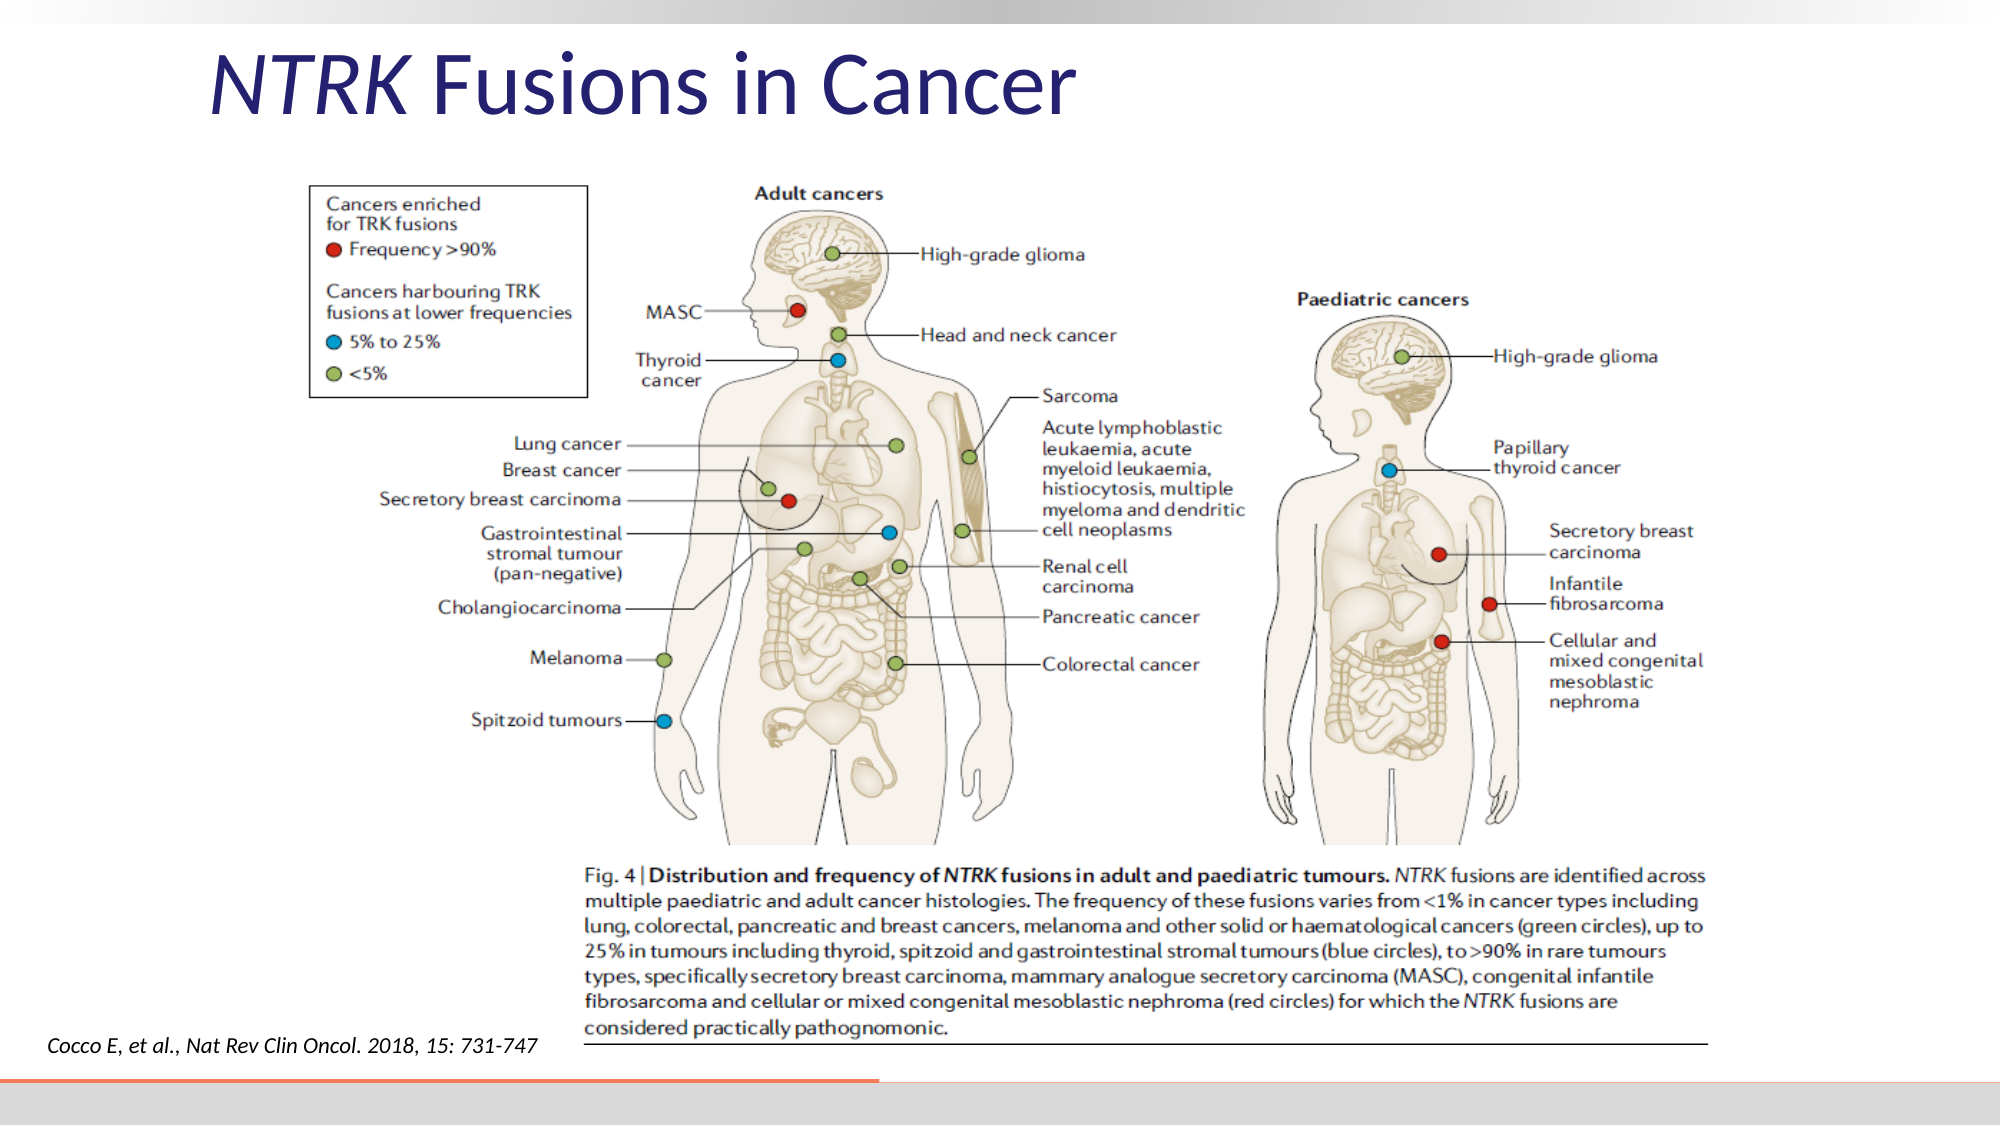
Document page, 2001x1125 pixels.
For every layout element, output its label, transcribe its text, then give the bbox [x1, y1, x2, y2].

text_box [879, 849, 2000, 1083]
picture [292, 150, 1757, 1045]
text_box NTRK Fusions in Cancer [194, 16, 1200, 141]
text_box Cocco E, et al., Nat Rev Clin Oncol. 2018, 15: 731-747 [32, 1023, 554, 1066]
